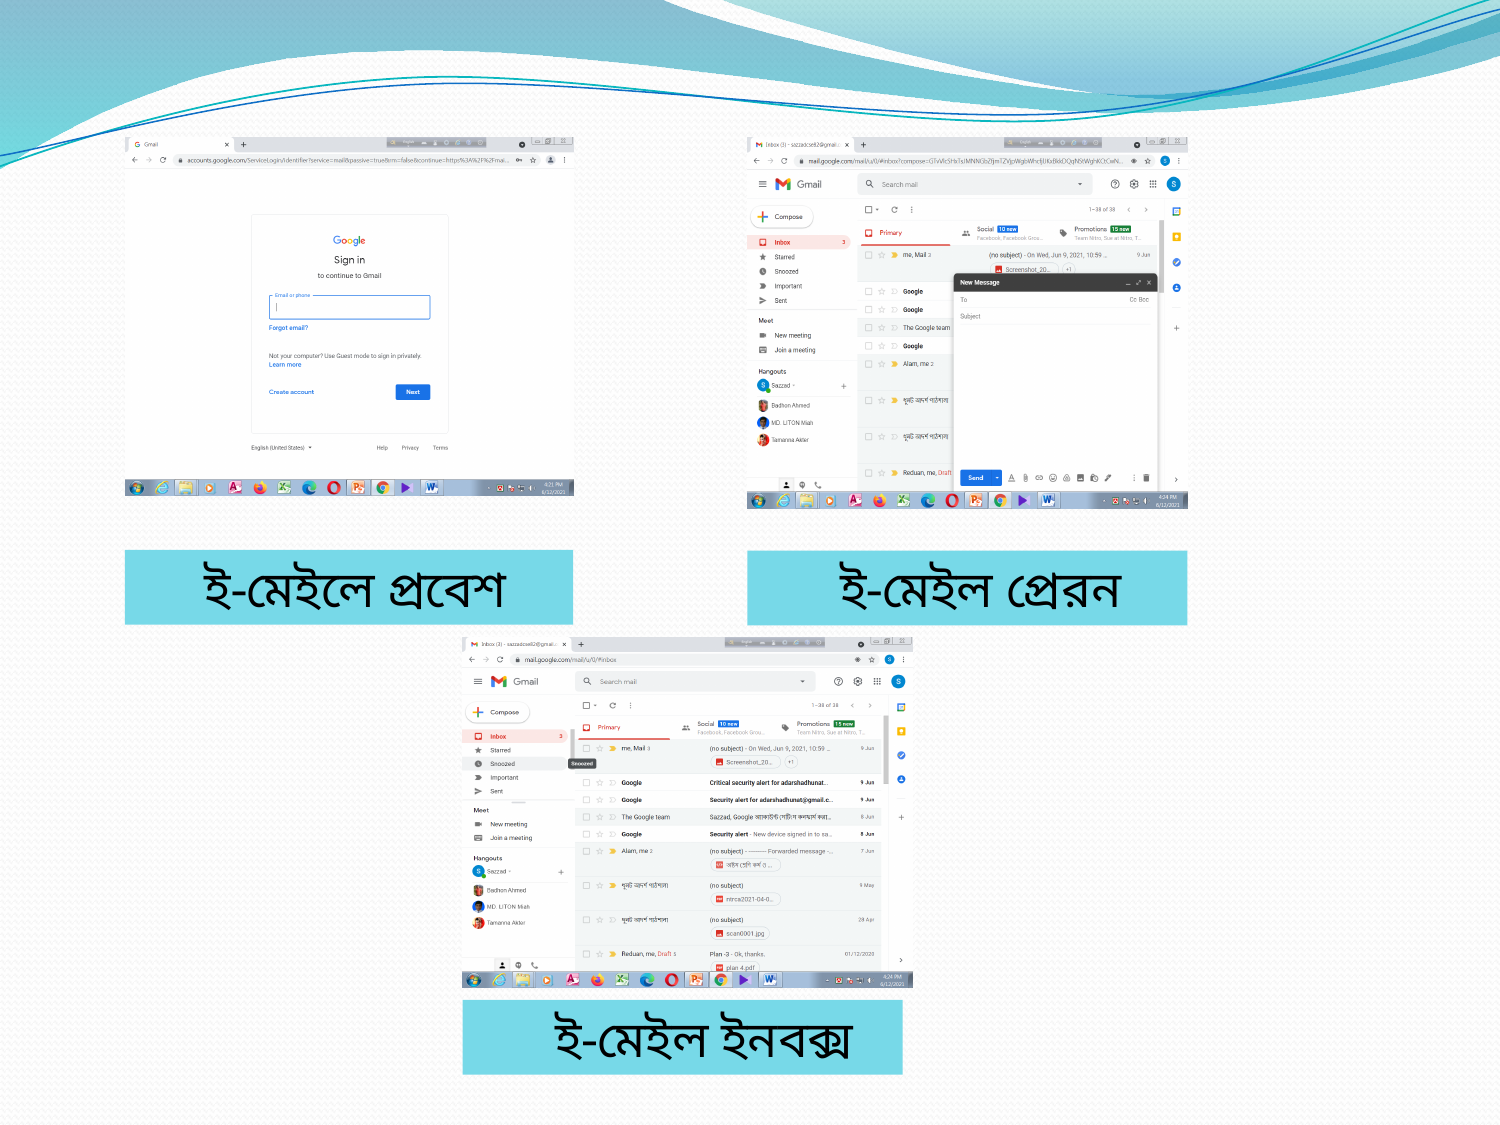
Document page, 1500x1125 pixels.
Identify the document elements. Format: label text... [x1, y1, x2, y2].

text_box ই-মেইলে প্রবেশ [124, 549, 574, 625]
picture [124, 137, 574, 497]
text_box ই-মেইল প্রেরন [747, 550, 1188, 626]
picture [462, 637, 913, 988]
text_box ই-মেইল ইনবক্স [462, 1000, 903, 1075]
picture [747, 137, 1188, 509]
